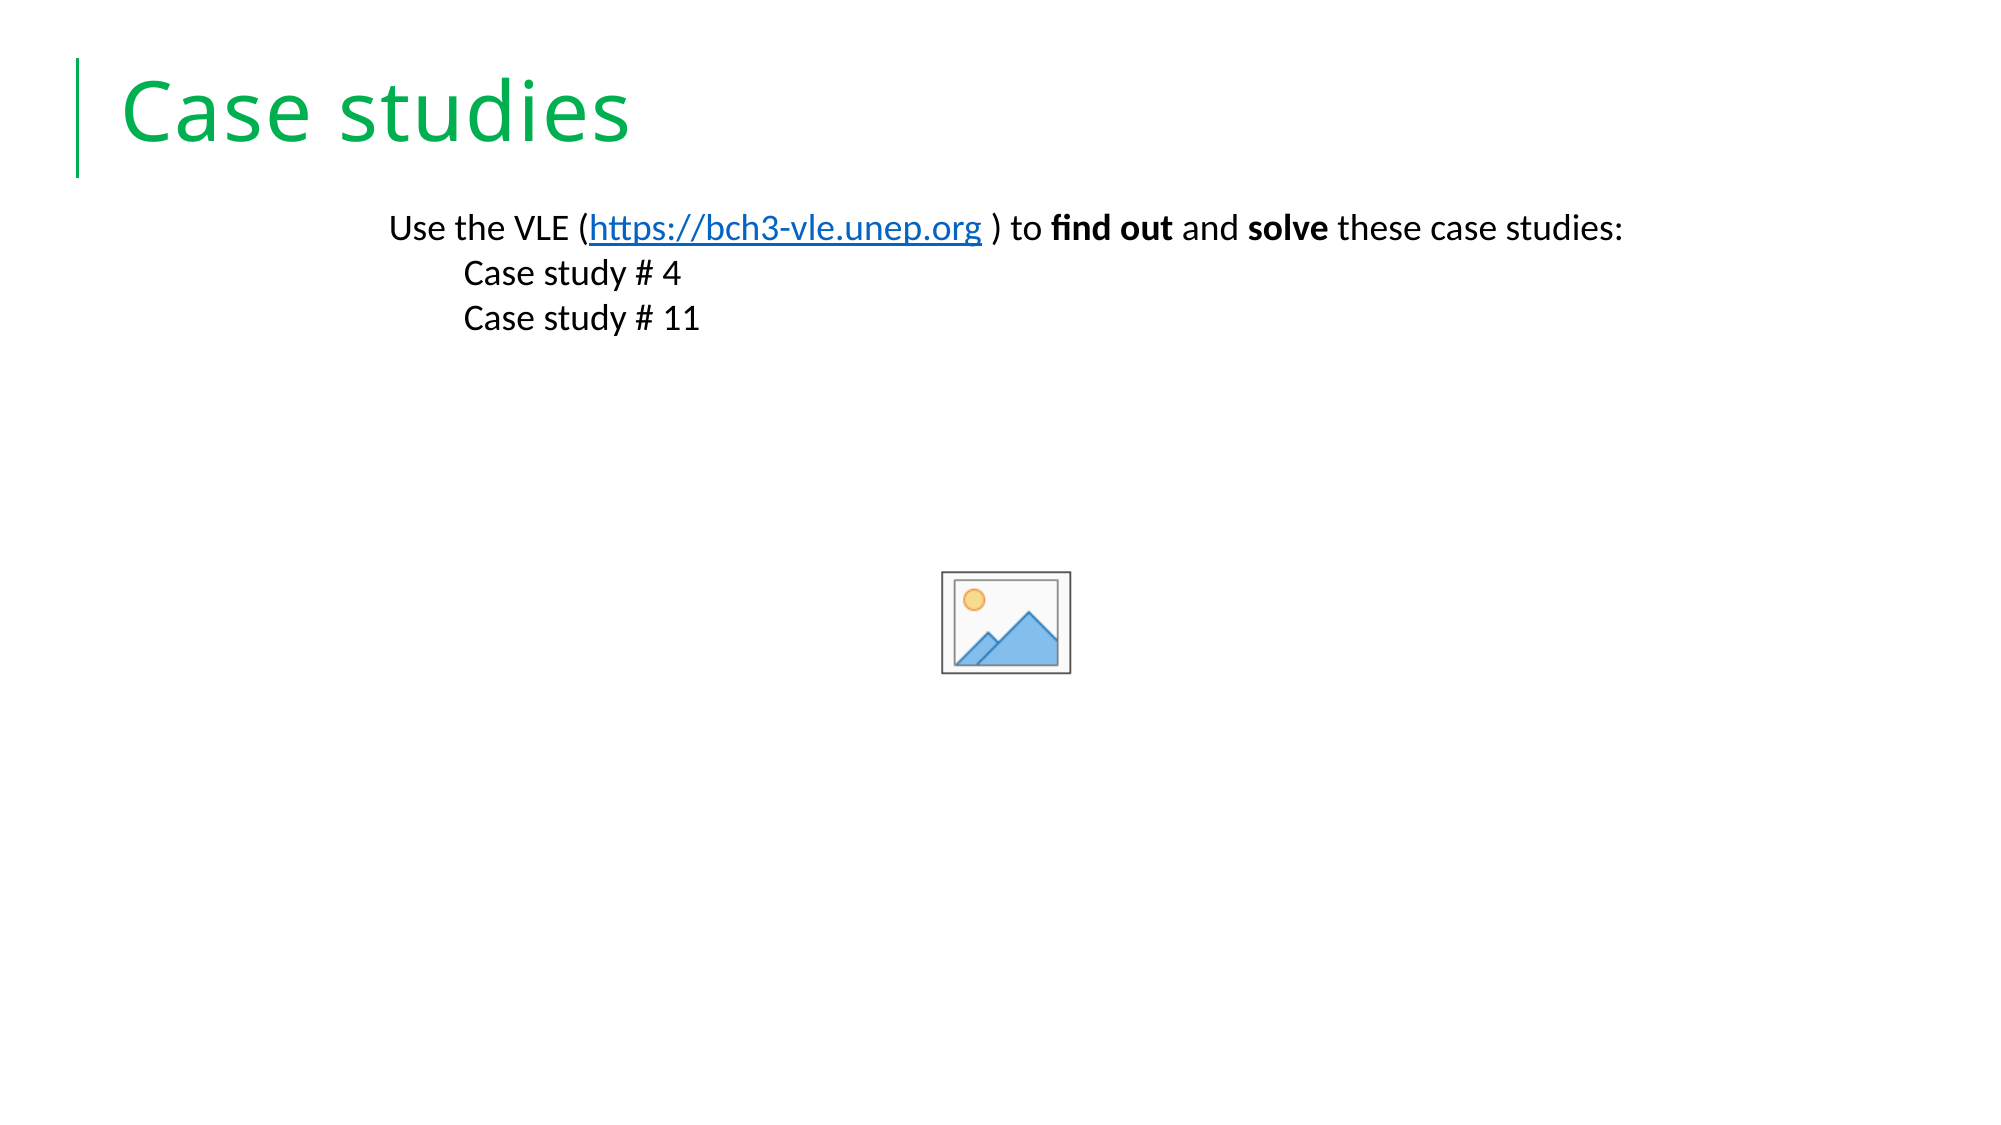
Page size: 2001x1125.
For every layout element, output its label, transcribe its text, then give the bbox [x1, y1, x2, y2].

picture [77, 195, 1936, 1050]
title Case studies [105, 60, 1936, 170]
